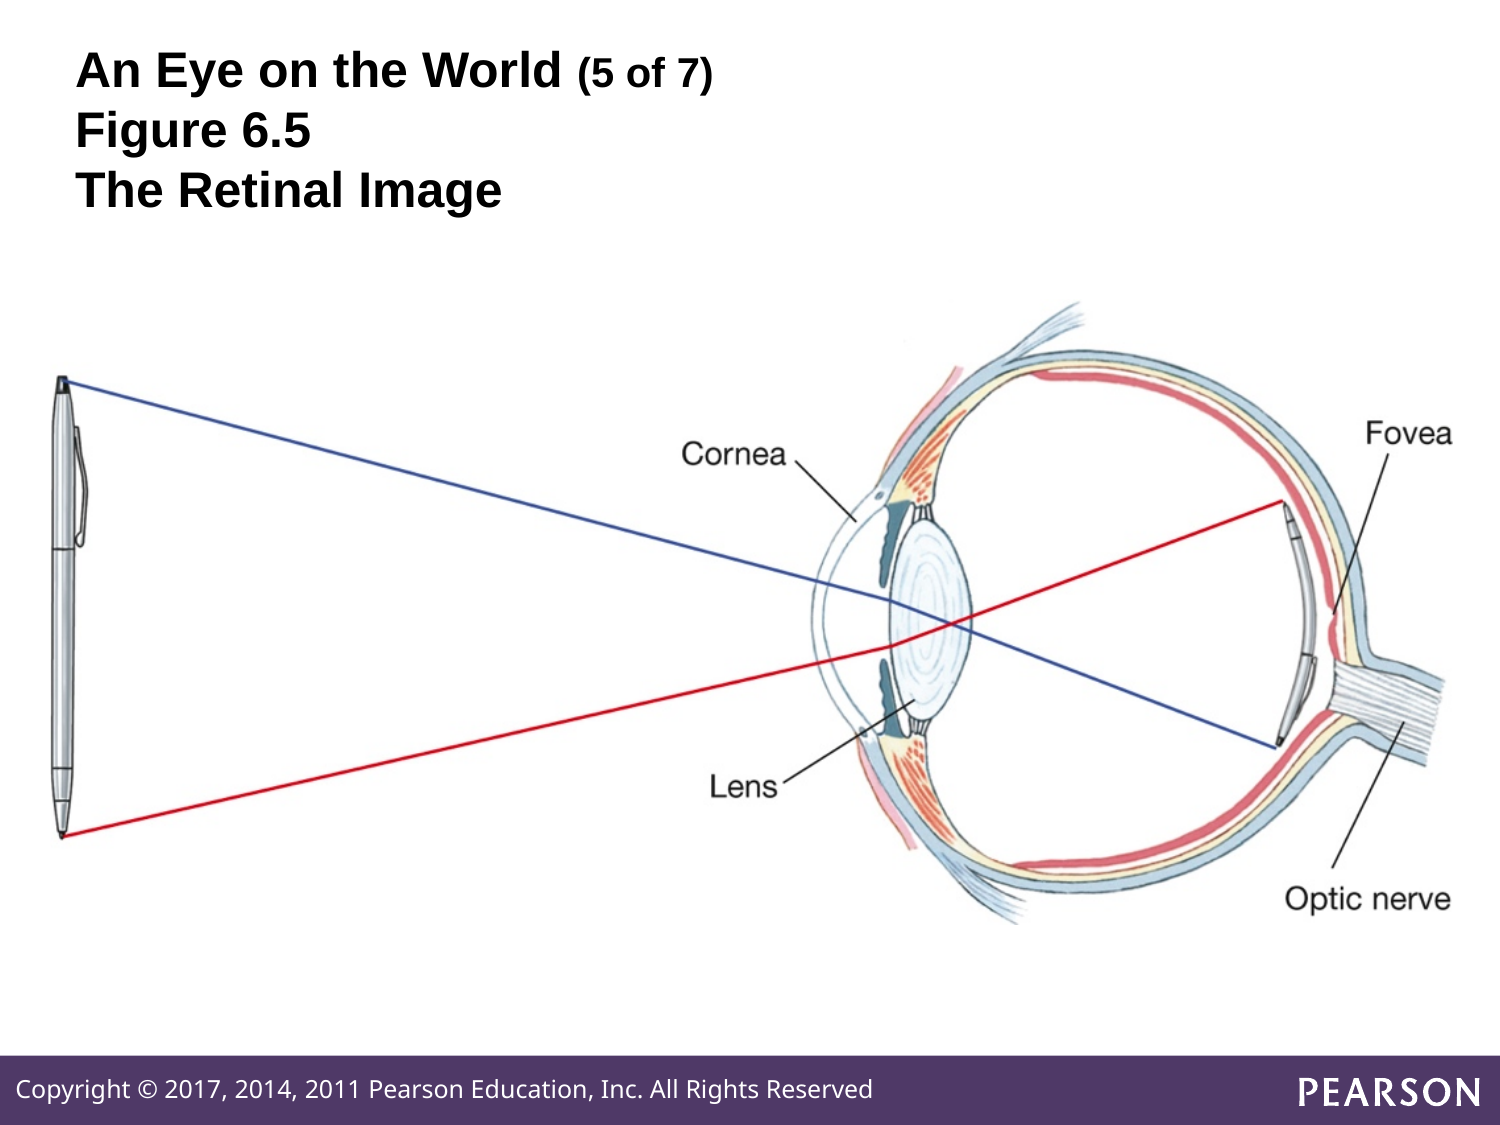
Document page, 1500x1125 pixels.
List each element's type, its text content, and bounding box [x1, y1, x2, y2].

title An Eye on the World (5 of 7) Figure 6.5 The Retinal Image [75, 37, 1425, 213]
picture [49, 299, 1453, 926]
